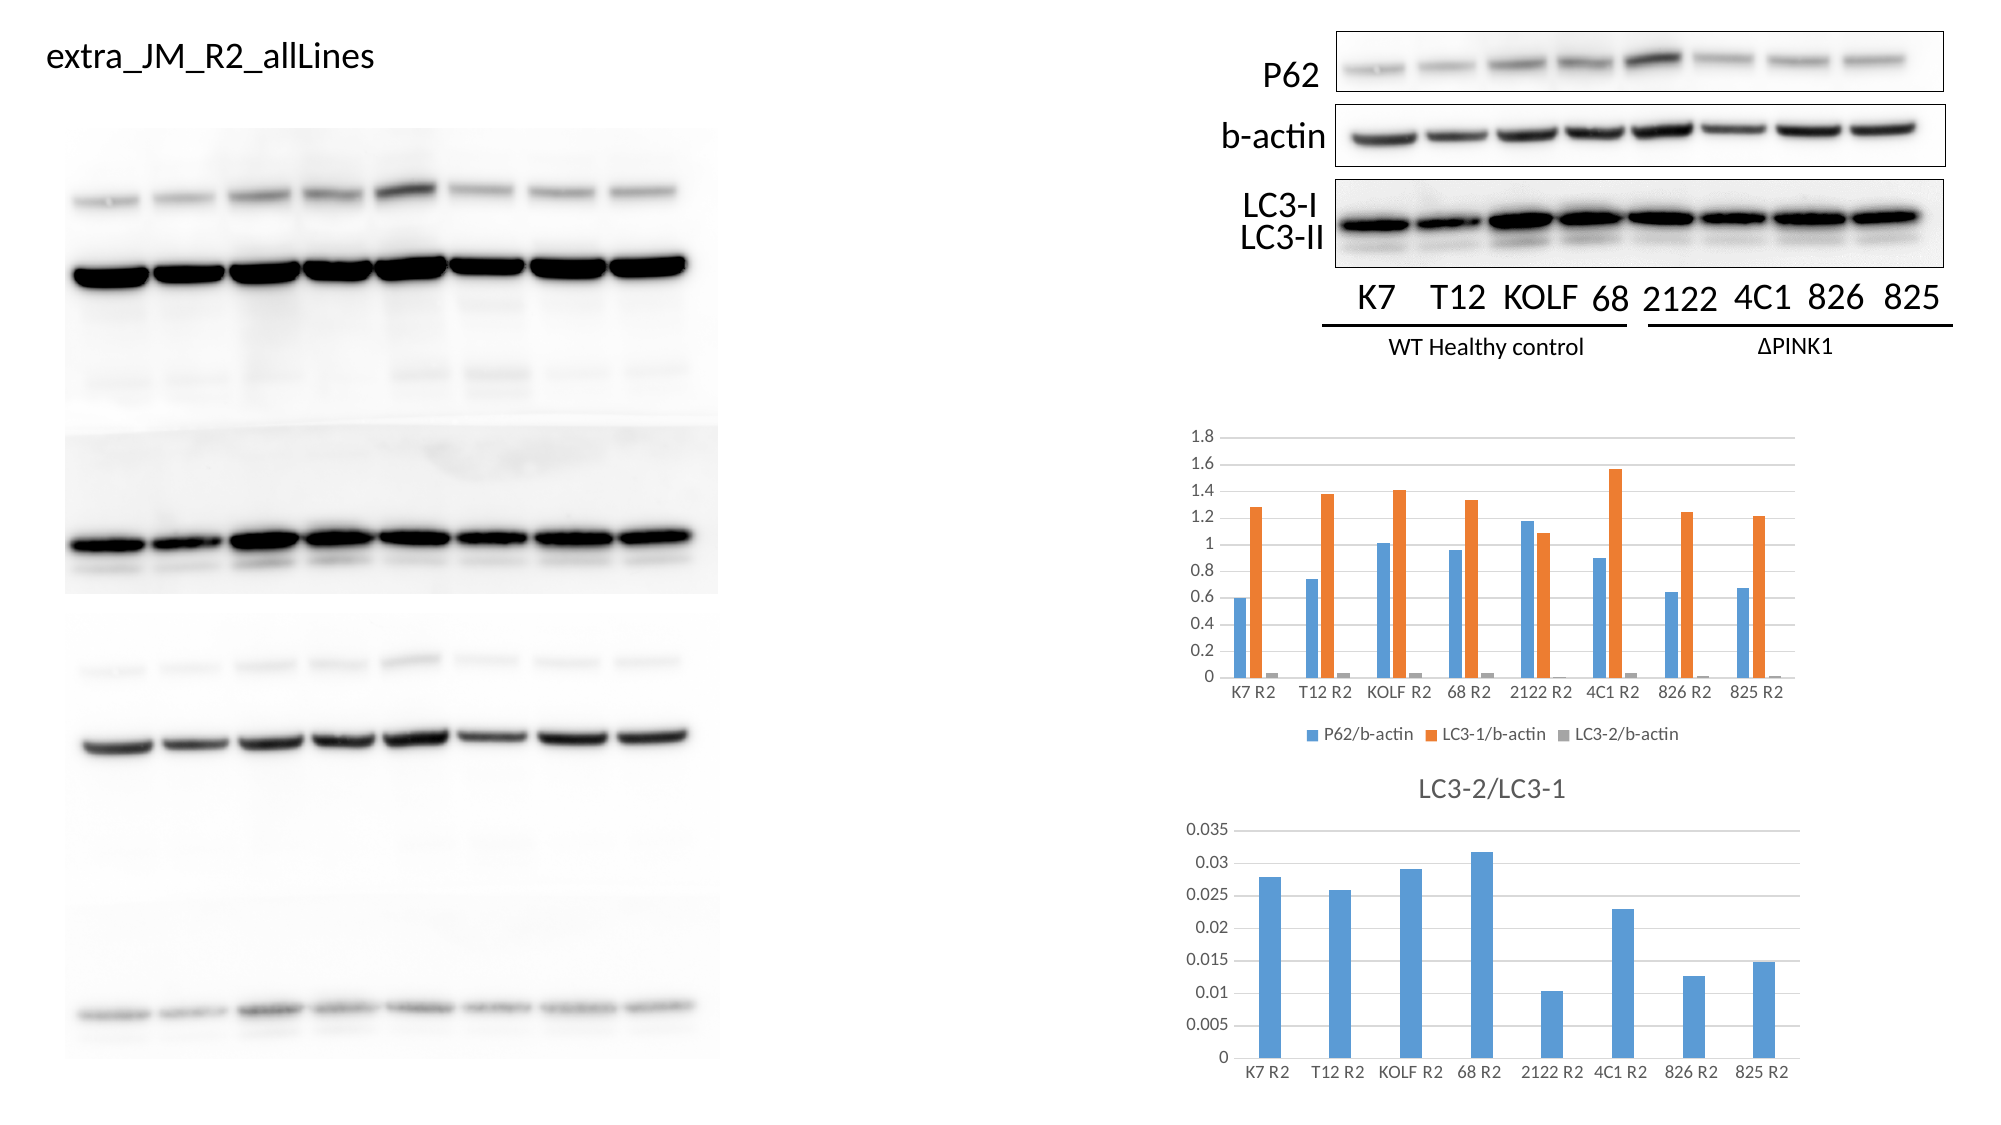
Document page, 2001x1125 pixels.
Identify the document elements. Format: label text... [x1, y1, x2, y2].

text_box K7 [1342, 268, 1412, 324]
text_box KOLF [1488, 268, 1576, 322]
text_box 68 [1576, 268, 1627, 324]
text_box 826 [1792, 268, 1868, 324]
text_box extra_JM_R2_allLines [31, 23, 391, 84]
picture [1335, 179, 1944, 268]
text_box T12 [1415, 268, 1488, 322]
text_box LC3-II [1225, 204, 1335, 265]
chart [1177, 422, 1808, 752]
text_box 825 [1868, 264, 1956, 325]
picture [64, 613, 720, 1059]
picture [1336, 31, 1944, 92]
text_box 2122 [1627, 268, 1719, 327]
text_box ∆PINK1 [1743, 326, 1849, 368]
text_box b-actin [1206, 104, 1335, 164]
text_box LC3-I [1227, 172, 1333, 204]
picture [64, 128, 718, 594]
picture [1335, 104, 1946, 167]
chart [1173, 753, 1813, 1090]
text_box P62 [1247, 42, 1335, 102]
text_box WT Healthy control [1373, 326, 1606, 368]
text_box 4C1 [1719, 268, 1792, 324]
